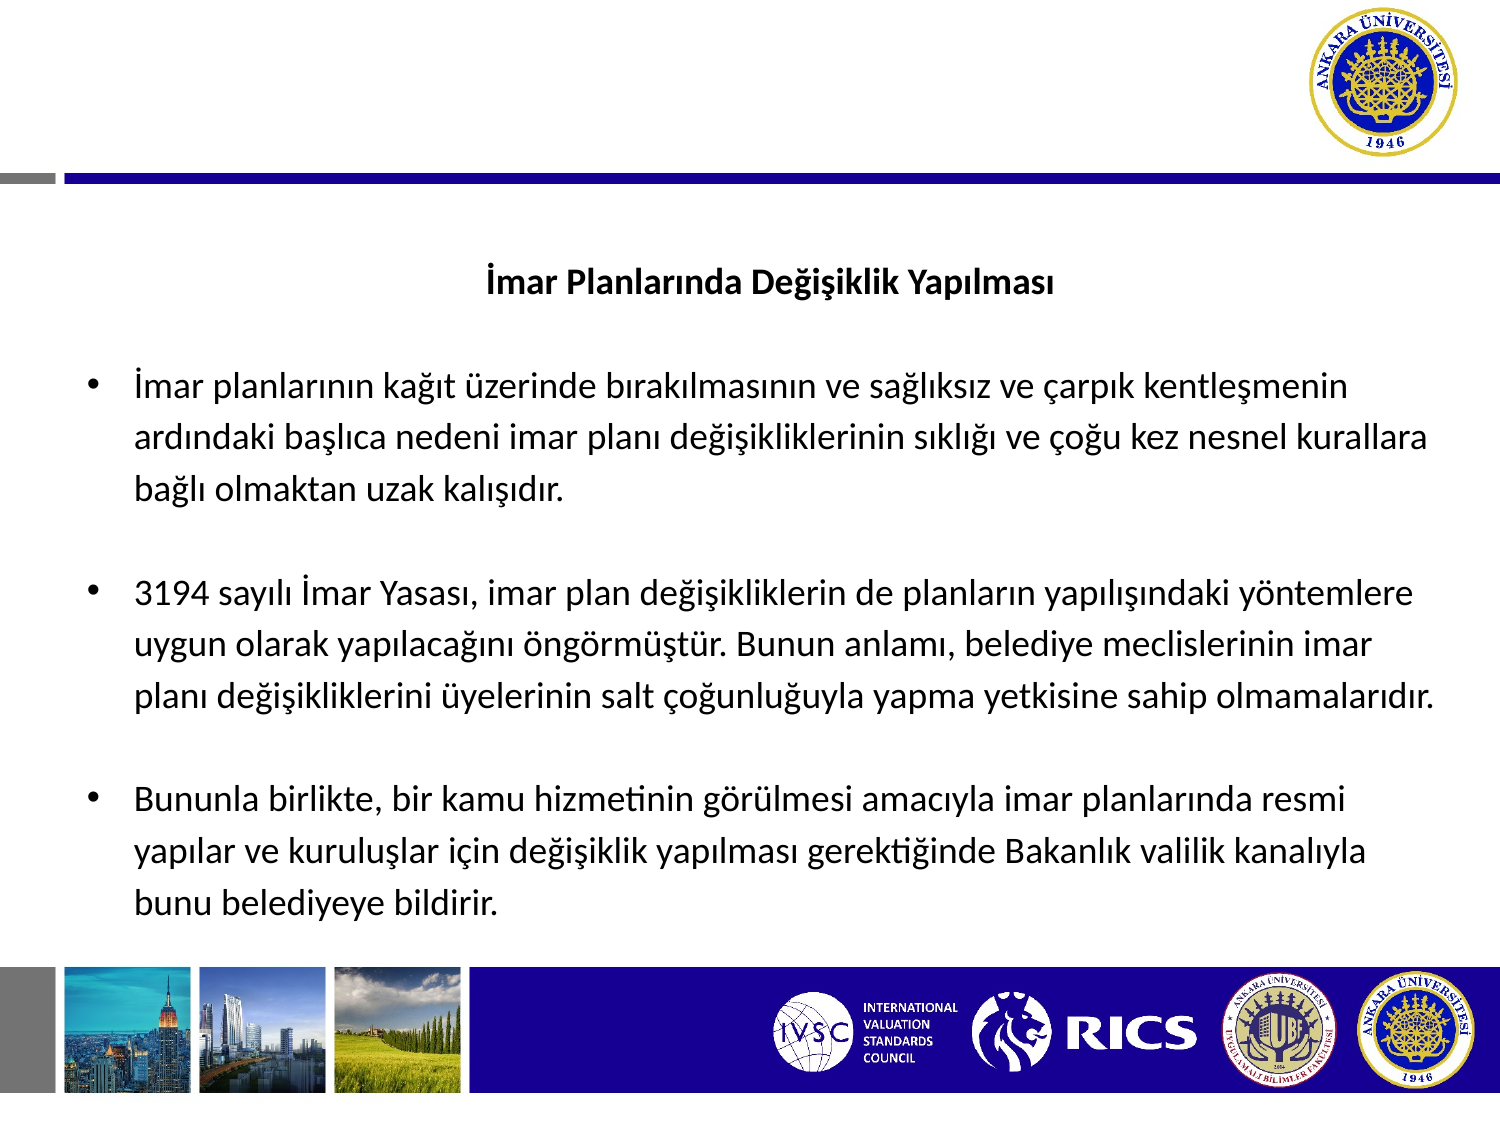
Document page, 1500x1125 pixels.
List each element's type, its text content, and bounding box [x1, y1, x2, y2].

text_box İmar Planlarında Değişiklik Yapılması İmar planlarının kağıt üzerinde bırakılmasının ve sağlıksız ve çarpık kentleşmenin ardındaki başlıca nedeni imar planı değişikliklerinin sıklığı ve çoğu kez nesnel kurallara bağlı olmaktan uzak kalışıdır. 3194 sayılı İmar Yasası, imar plan değişikliklerin de planların yapılışındaki yöntemlere uygun olarak yapılacağını öngörmüştür. Bunun anlamı, belediye meclislerinin imar planı değişikliklerini üyelerinin salt çoğunluğuyla yapma yetkisine sahip olmamalarıdır. Bununla birlikte, bir kamu hizmetinin görülmesi amacıyla imar planlarında resmi yapılar ve kuruluşlar için değişiklik yapılması gerektiğinde Bakanlık valilik kanalıyla bunu belediyeye bildirir. [72, 242, 1470, 982]
picture [0, 0, 1500, 1125]
footer [510, 1046, 990, 1103]
